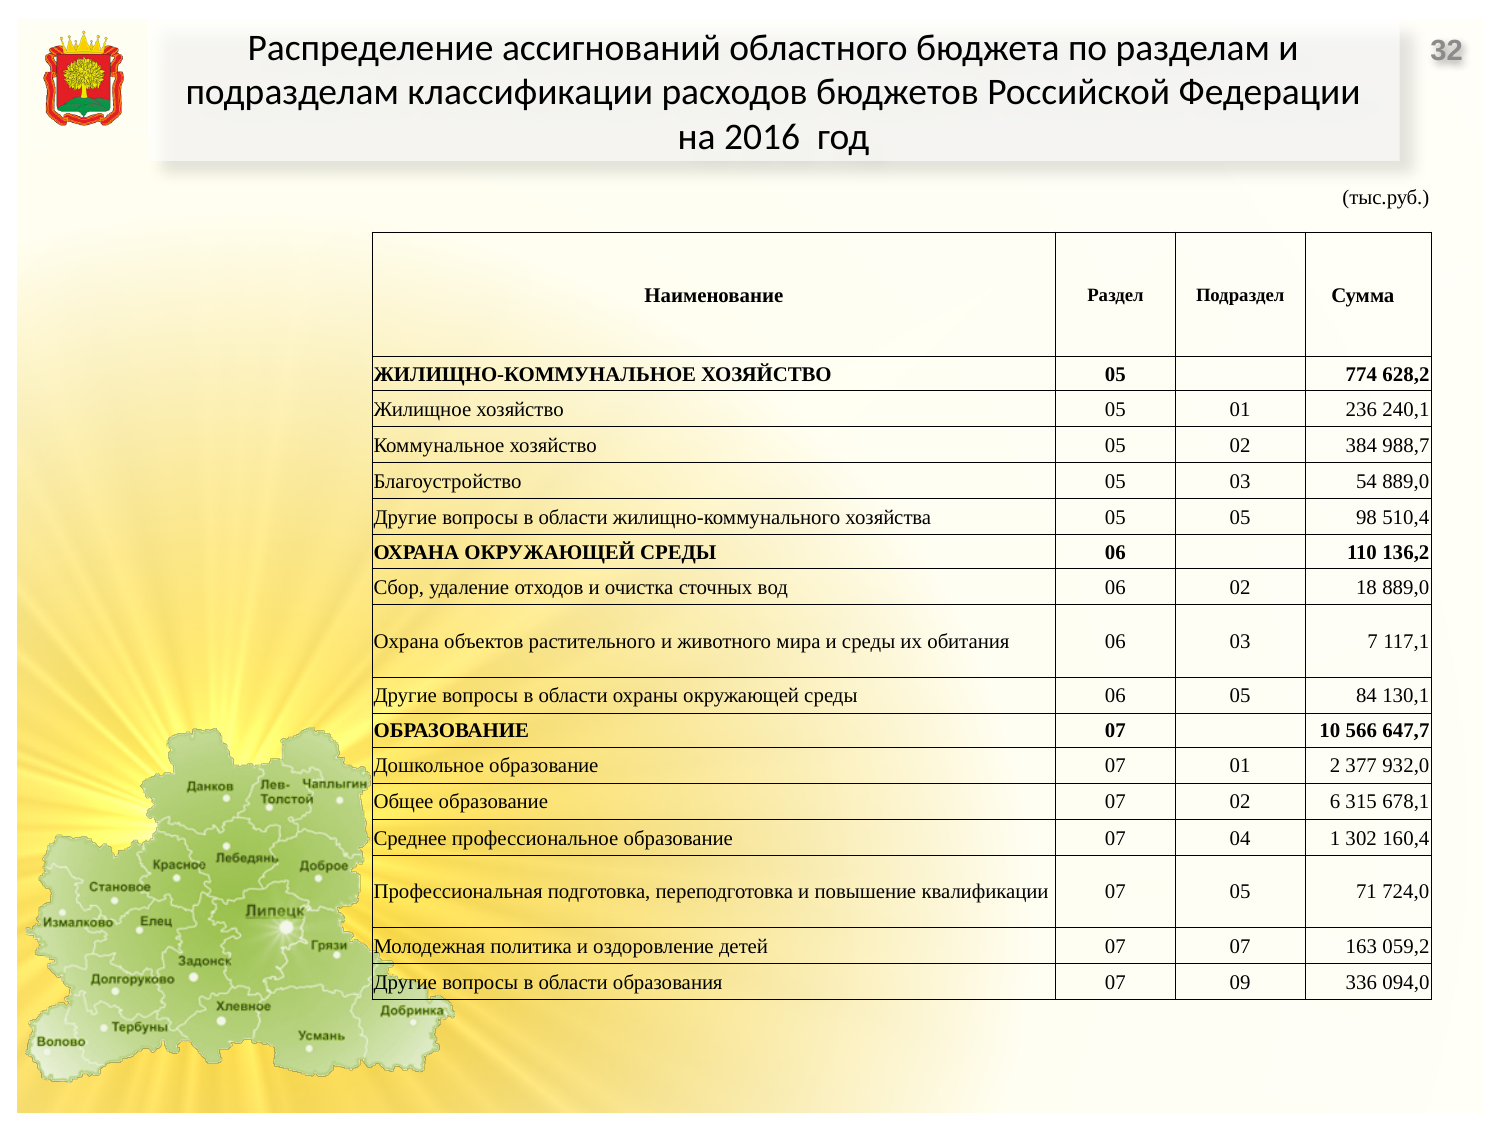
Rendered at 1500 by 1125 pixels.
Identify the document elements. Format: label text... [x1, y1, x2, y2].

table_cell 05 [1056, 357, 1175, 390]
table_cell 04 [1176, 820, 1305, 855]
table_cell 07 [1056, 748, 1175, 783]
table_cell 05 [1176, 856, 1305, 927]
table_cell 01 [1176, 391, 1305, 426]
table_cell 110 136,2 [1306, 535, 1431, 568]
table_cell 05 [1176, 499, 1305, 534]
table_cell 07 [1176, 928, 1305, 963]
table_cell 07 [1056, 856, 1175, 927]
table_cell Сбор, удаление отходов и очистка сточных вод [373, 569, 1055, 604]
table_cell 03 [1176, 605, 1305, 677]
table_cell 236 240,1 [1306, 391, 1431, 426]
table_cell Молодежная политика и оздоровление детей [373, 928, 1055, 963]
table_cell Общее образование [373, 784, 1055, 819]
table_cell 05 [1056, 499, 1175, 534]
table_header (тыс.руб.) [372, 184, 1431, 232]
table_cell 98 510,4 [1306, 499, 1431, 534]
table_cell 05 [1176, 678, 1305, 713]
table_cell 05 [1056, 391, 1175, 426]
table_cell 02 [1176, 427, 1305, 462]
table_cell 06 [1056, 678, 1175, 713]
table_cell 07 [1056, 714, 1175, 747]
table_cell Другие вопросы в области жилищно-коммунального хозяйства [373, 499, 1055, 534]
table_cell Другие вопросы в области образования [373, 964, 1055, 999]
table_cell Охрана объектов растительного и животного мира и среды их обитания [373, 605, 1055, 677]
picture [17, 19, 1483, 1113]
table_cell Жилищное хозяйство [373, 391, 1055, 426]
table_cell 02 [1176, 569, 1305, 604]
table_cell 6 315 678,1 [1306, 784, 1431, 819]
table_cell 10 566 647,7 [1306, 714, 1431, 747]
table_cell [1176, 714, 1305, 747]
table_cell [1176, 535, 1305, 568]
table_cell [1176, 357, 1305, 390]
table_cell Другие вопросы в области охраны окружающей среды [373, 678, 1055, 713]
table_cell 07 [1056, 928, 1175, 963]
table_cell 02 [1176, 784, 1305, 819]
table_cell 774 628,2 [1306, 357, 1431, 390]
title Распределение ассигнований областного бюджета по разделам и подразделам классификации расходов бюджетов Российской Федерации на 2016 год [147, 19, 1400, 161]
table_cell 06 [1056, 569, 1175, 604]
table_cell ЖИЛИЩНО-КОММУНАЛЬНОЕ ХОЗЯЙСТВО [373, 357, 1055, 390]
table_cell ОХРАНА ОКРУЖАЮЩЕЙ СРЕДЫ [373, 535, 1055, 568]
table_cell 336 094,0 [1306, 964, 1431, 999]
table_cell Профессиональная подготовка, переподготовка и повышение квалификации [373, 856, 1055, 927]
table_cell 05 [1056, 463, 1175, 498]
table_cell 07 [1056, 784, 1175, 819]
table_cell ОБРАЗОВАНИЕ [373, 714, 1055, 747]
table_cell Наименование [373, 233, 1055, 356]
table_cell 163 059,2 [1306, 928, 1431, 963]
table_cell 71 724,0 [1306, 856, 1431, 927]
slide_number 32 [1376, 19, 1478, 79]
table_cell 01 [1176, 748, 1305, 783]
table_cell Благоустройство [373, 463, 1055, 498]
table_cell 2 377 932,0 [1306, 748, 1431, 783]
table_cell 06 [1056, 605, 1175, 677]
table_cell 05 [1056, 427, 1175, 462]
table_cell 84 130,1 [1306, 678, 1431, 713]
table_cell Сумма [1306, 233, 1431, 356]
table_cell Раздел [1056, 233, 1175, 356]
table_cell 07 [1056, 964, 1175, 999]
table_cell 7 117,1 [1306, 605, 1431, 677]
table_cell Коммунальное хозяйство [373, 427, 1055, 462]
table_cell 54 889,0 [1306, 463, 1431, 498]
table_cell Подраздел [1176, 233, 1305, 356]
table_cell Дошкольное образование [373, 748, 1055, 783]
table_cell 06 [1056, 535, 1175, 568]
table_cell 03 [1176, 463, 1305, 498]
table_cell 1 302 160,4 [1306, 820, 1431, 855]
table_cell 384 988,7 [1306, 427, 1431, 462]
table_cell 18 889,0 [1306, 569, 1431, 604]
table_cell Среднее профессиональное образование [373, 820, 1055, 855]
table_cell 09 [1176, 964, 1305, 999]
table_cell 07 [1056, 820, 1175, 855]
